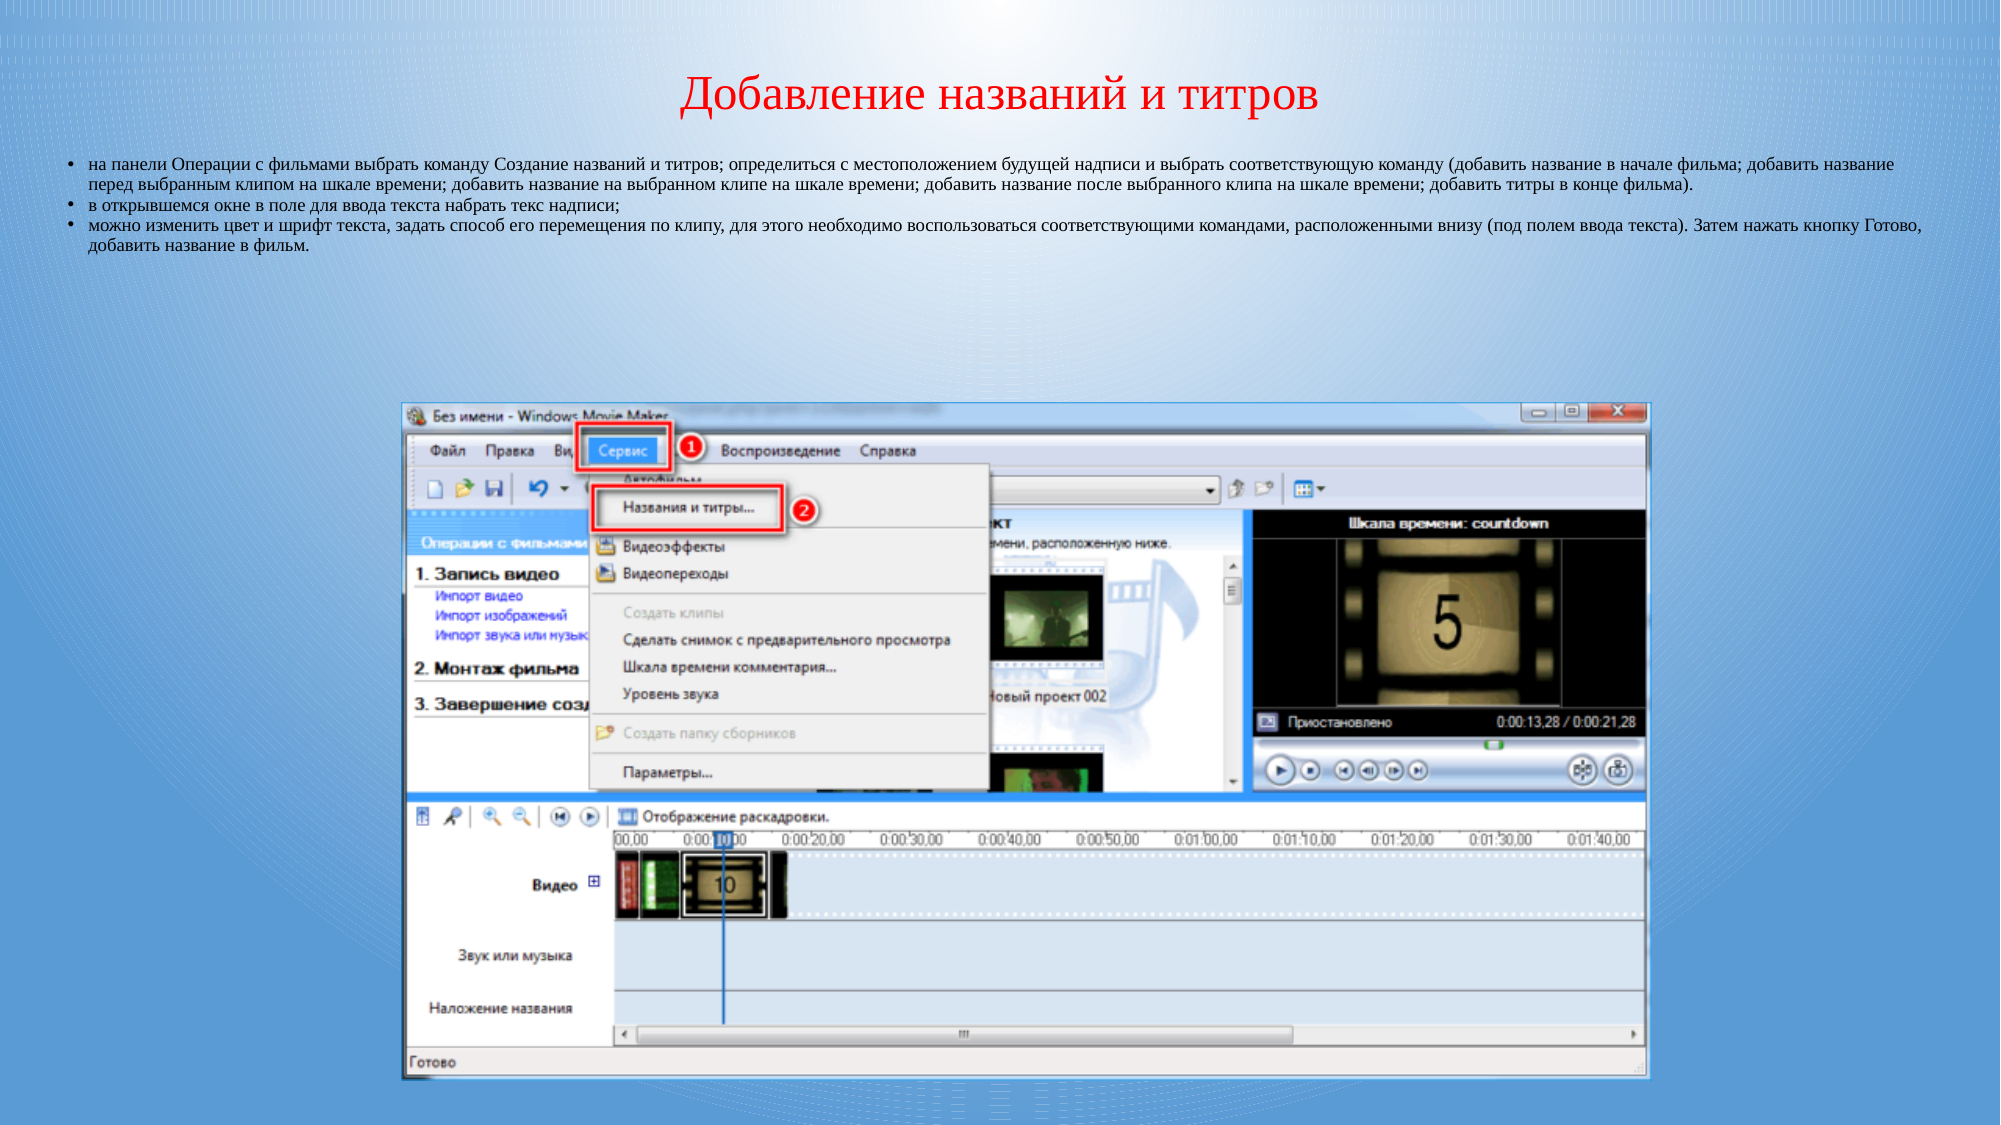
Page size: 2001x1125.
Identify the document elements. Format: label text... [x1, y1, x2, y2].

title Добавление названий и титров [137, 59, 1863, 128]
picture [401, 402, 1652, 1082]
list на панели Операции с фильмами выбрать команду Создание названий и титров; определиться с местоположением будущей надписи и выбрать соответствующую команду (добавить название в начале фильма; добавить название перед выбранным клипом на шкале времени; добавить название на выбранном клипе на шкале времени; добавить название после выбранного клипа на шкале времени; добавить титры в конце фильма). в открывшемся окне в поле для ввода текста набрать текс надписи; можно изменить цвет и шрифт текста, задать способ его перемещения по клипу, для этого необходимо воспользоваться соответствующими командами, расположенными внизу (под полем ввода текста). Затем нажать кнопку Готово, добавить название в фильм. [52, 147, 1946, 276]
